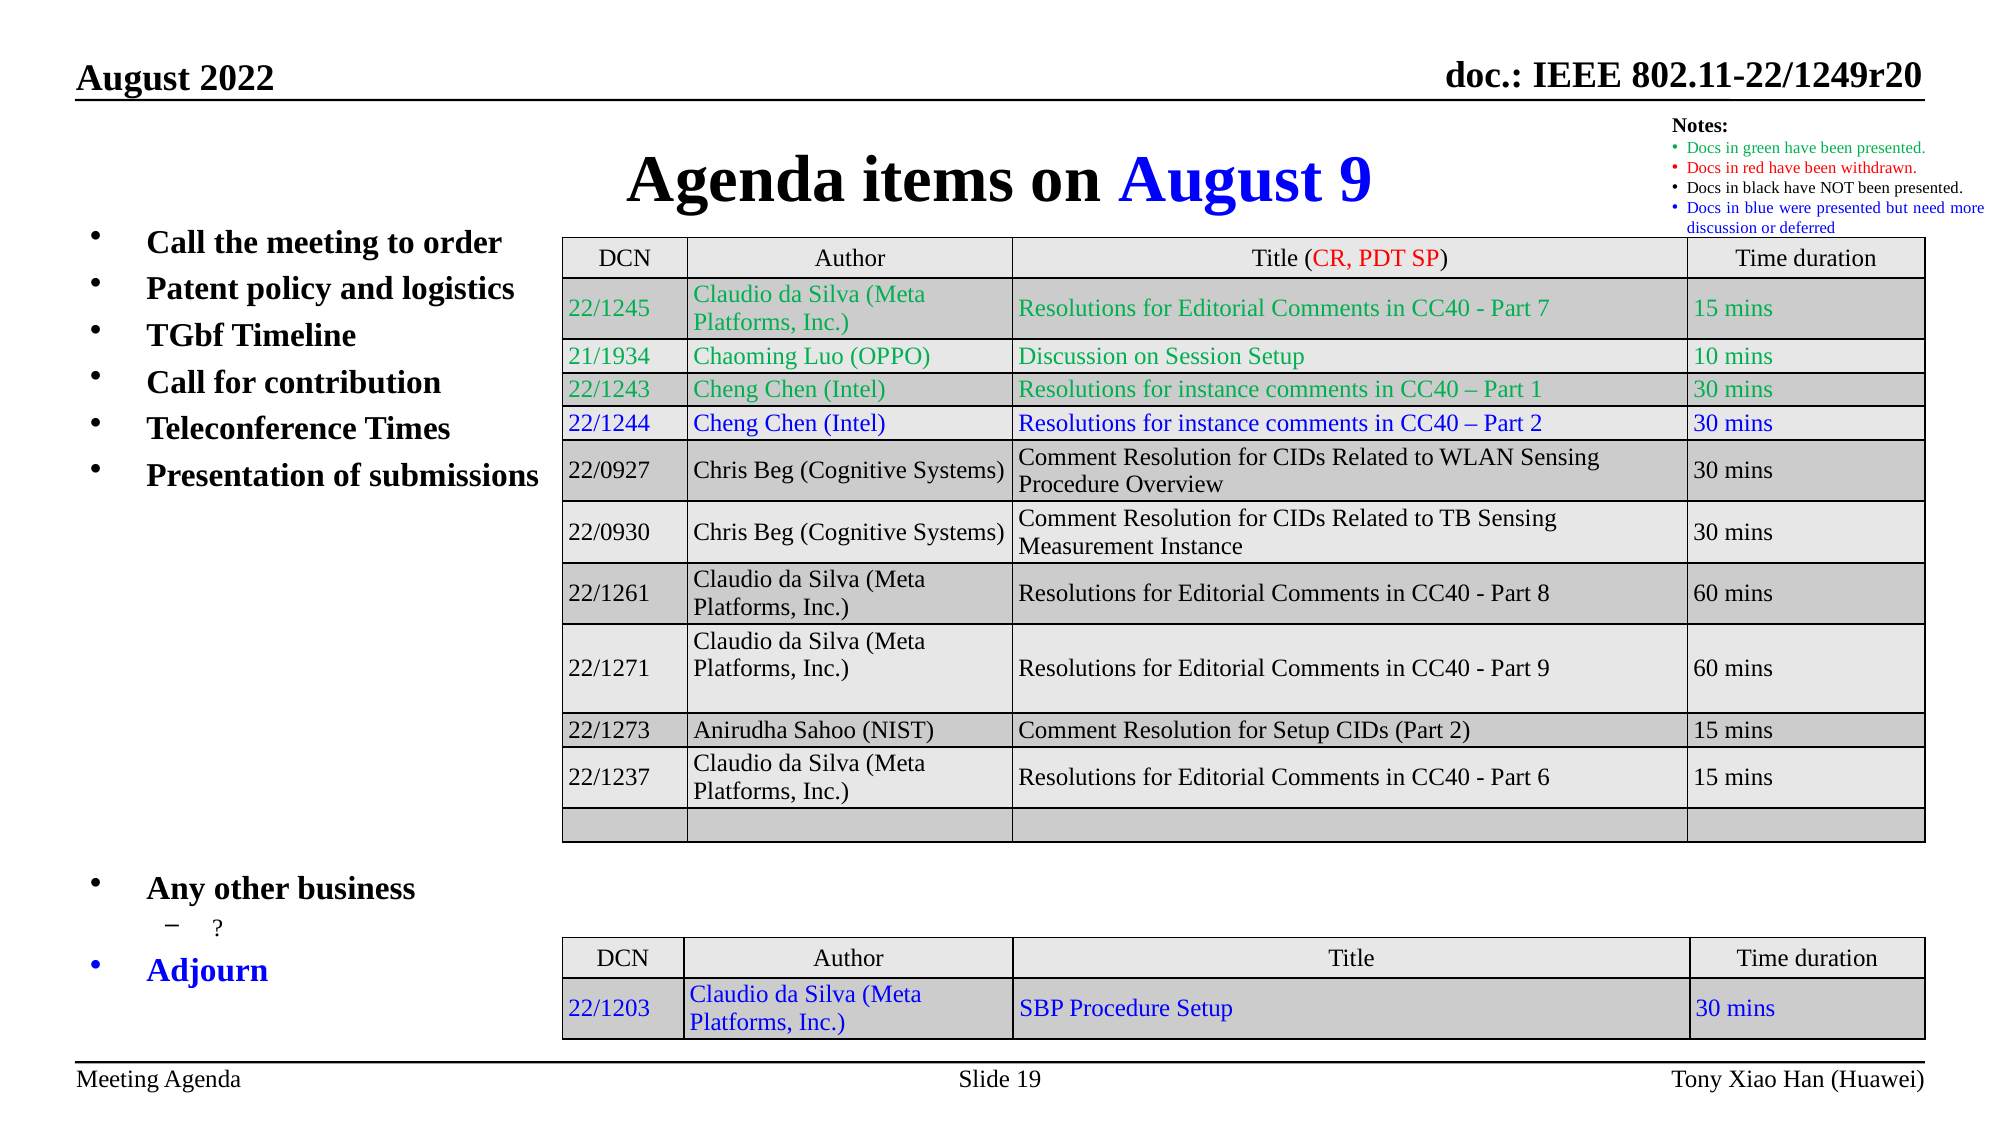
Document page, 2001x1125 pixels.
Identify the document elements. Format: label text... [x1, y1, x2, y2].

table_cell 22/0927 [563, 441, 687, 500]
text_box Notes: Docs in green have been presented. Docs in red have been withdrawn. Docs in black have NOT been presented. Docs in blue were presented but need more discussion or deferred [1657, 104, 2000, 246]
table_cell Resolutions for Editorial Comments in CC40 - Part 7 [1013, 279, 1687, 338]
table_cell Claudio da Silva (Meta Platforms, Inc.) [688, 564, 1012, 623]
table_cell 30 mins [1688, 407, 1924, 439]
text_box Agenda items on August 9 [362, 87, 1638, 212]
table_cell 22/1245 [563, 279, 687, 338]
table_header Time duration [1691, 938, 1924, 977]
table_header Time duration [1688, 238, 1924, 277]
table_cell Chaoming Luo (OPPO) [688, 340, 1012, 372]
table_cell 15 mins [1688, 714, 1924, 746]
table_cell Chris Beg (Cognitive Systems) [688, 502, 1012, 562]
table_cell 15 mins [1688, 279, 1924, 338]
table_cell [688, 809, 1012, 841]
table_cell Claudio da Silva (Meta Platforms, Inc.) [688, 748, 1012, 807]
table_cell [1688, 809, 1924, 841]
table_cell 60 mins [1688, 625, 1924, 712]
table_cell Resolutions for Editorial Comments in CC40 - Part 8 [1013, 564, 1687, 623]
table_cell Claudio da Silva (Meta Platforms, Inc.) [688, 279, 1012, 338]
table_cell Resolutions for Editorial Comments in CC40 - Part 6 [1013, 748, 1687, 807]
table_cell Chris Beg (Cognitive Systems) [688, 441, 1012, 500]
table_cell 10 mins [1688, 340, 1924, 372]
text_box Call the meeting to order Patent policy and logistics TGbf Timeline Call for contribution Teleconference Times Presentation of submissions Any other business ? Adjourn [75, 212, 1925, 1058]
table_cell Comment Resolution for CIDs Related to TB Sensing Measurement Instance [1013, 502, 1687, 562]
table_cell 30 mins [1691, 979, 1924, 1038]
table_cell Claudio da Silva (Meta Platforms, Inc.) [688, 625, 1012, 712]
table_header DCN [563, 938, 683, 977]
table_cell Resolutions for instance comments in CC40 – Part 1 [1013, 374, 1687, 405]
table_cell 30 mins [1688, 374, 1924, 405]
table_cell 22/1273 [563, 714, 687, 746]
table_cell 60 mins [1688, 564, 1924, 623]
table_cell Resolutions for Editorial Comments in CC40 - Part 9 [1013, 625, 1687, 712]
table_header DCN [563, 238, 687, 277]
table_header Author [688, 238, 1012, 277]
table_cell 22/0930 [563, 502, 687, 562]
table_cell SBP Procedure Setup [1014, 979, 1689, 1038]
table_cell Claudio da Silva (Meta Platforms, Inc.) [685, 979, 1012, 1038]
table_cell 22/1261 [563, 564, 687, 623]
table_cell [1013, 809, 1687, 841]
table_cell 22/1271 [563, 625, 687, 712]
table_cell Anirudha Sahoo (NIST) [688, 714, 1012, 746]
table_cell Comment Resolution for Setup CIDs (Part 2) [1013, 714, 1687, 746]
table_cell Resolutions for instance comments in CC40 – Part 2 [1013, 407, 1687, 439]
table_header Title (CR, PDT SP) [1013, 238, 1687, 277]
table_cell Discussion on Session Setup [1013, 340, 1687, 372]
table_cell [563, 809, 687, 841]
table_cell Cheng Chen (Intel) [688, 374, 1012, 405]
table_cell 22/1203 [563, 979, 683, 1038]
table_cell 22/1244 [563, 407, 687, 439]
table_cell 22/1237 [563, 748, 687, 807]
table_cell Comment Resolution for CIDs Related to WLAN Sensing Procedure Overview [1013, 441, 1687, 500]
table_cell 15 mins [1688, 748, 1924, 807]
table_cell 30 mins [1688, 502, 1924, 562]
table_cell Cheng Chen (Intel) [688, 407, 1012, 439]
table_cell 30 mins [1688, 441, 1924, 500]
table_header Author [685, 938, 1012, 977]
table_header Title [1014, 938, 1689, 977]
table_cell 21/1934 [563, 340, 687, 372]
table_cell 22/1243 [563, 374, 687, 405]
